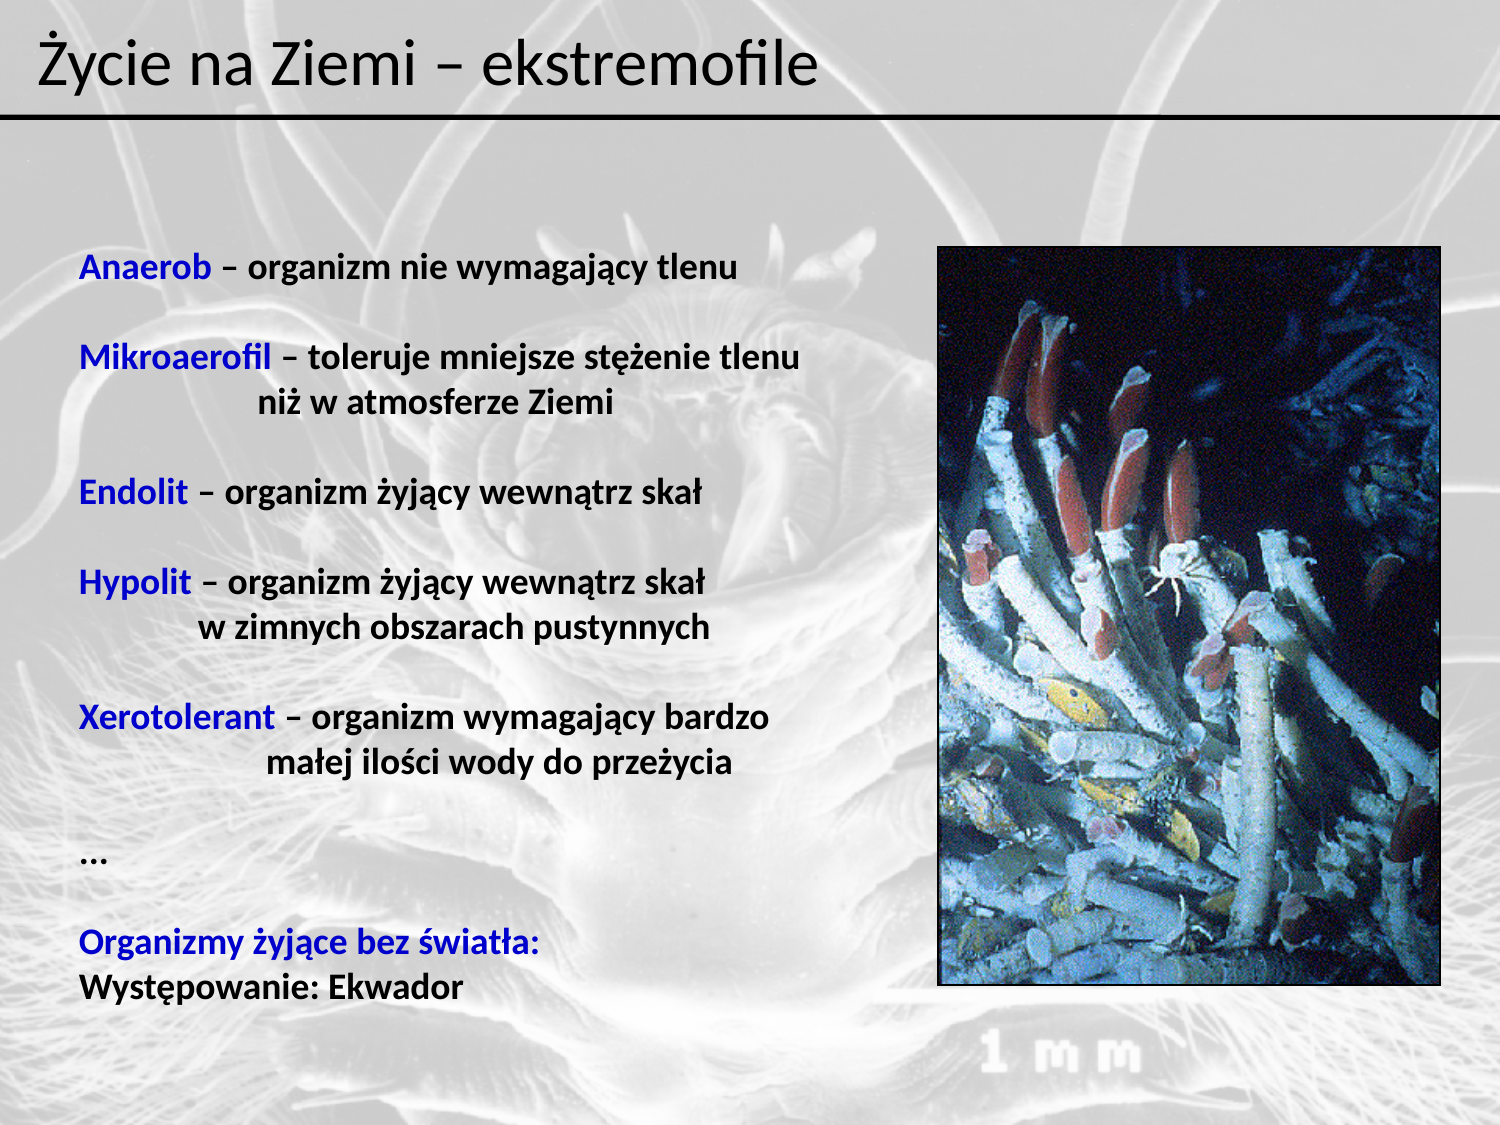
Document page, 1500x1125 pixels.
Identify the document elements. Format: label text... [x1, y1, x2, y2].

text_box Anaerob – organizm nie wymagający tlenu Mikroaerofil – toleruje mniejsze stężenie tlenu niż w atmosferze Ziemi Endolit – organizm żyjący wewnątrz skał Hypolit – organizm żyjący wewnątrz skał w zimnych obszarach pustynnych Xerotolerant – organizm wymagający bardzo małej ilości wody do przeżycia ... Organizmy żyjące bez światła: Występowanie: Ekwador [64, 234, 844, 1015]
text_box [0, 0, 1500, 75]
text_box Życie na Ziemi – ekstremofile [22, 75, 836, 107]
picture [938, 248, 1440, 985]
